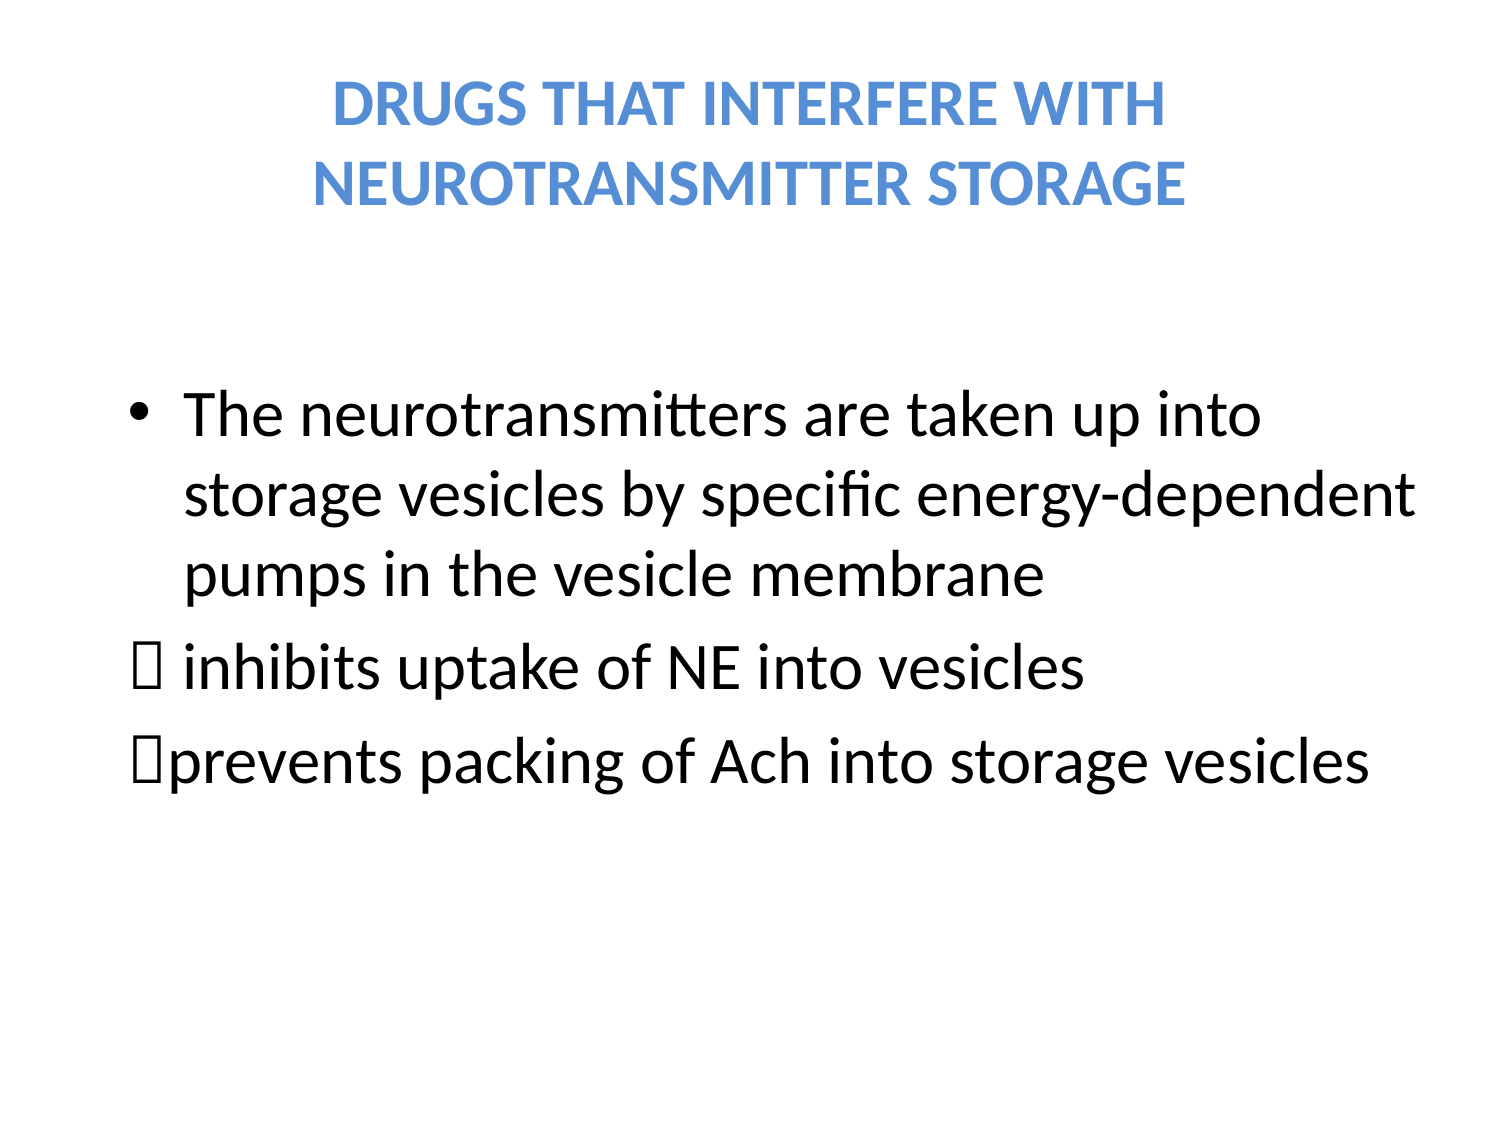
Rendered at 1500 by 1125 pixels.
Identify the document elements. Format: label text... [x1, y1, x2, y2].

title DRUGS THAT INTERFERE WITH NEUROTRANSMITTER STORAGE [75, 45, 1425, 233]
list The neurotransmitters are taken up into storage vesicles by specific energy-dependent pumps in the vesicle membrane  inhibits uptake of NE into vesicles prevents packing of Ach into storage vesicles [112, 362, 1450, 950]
